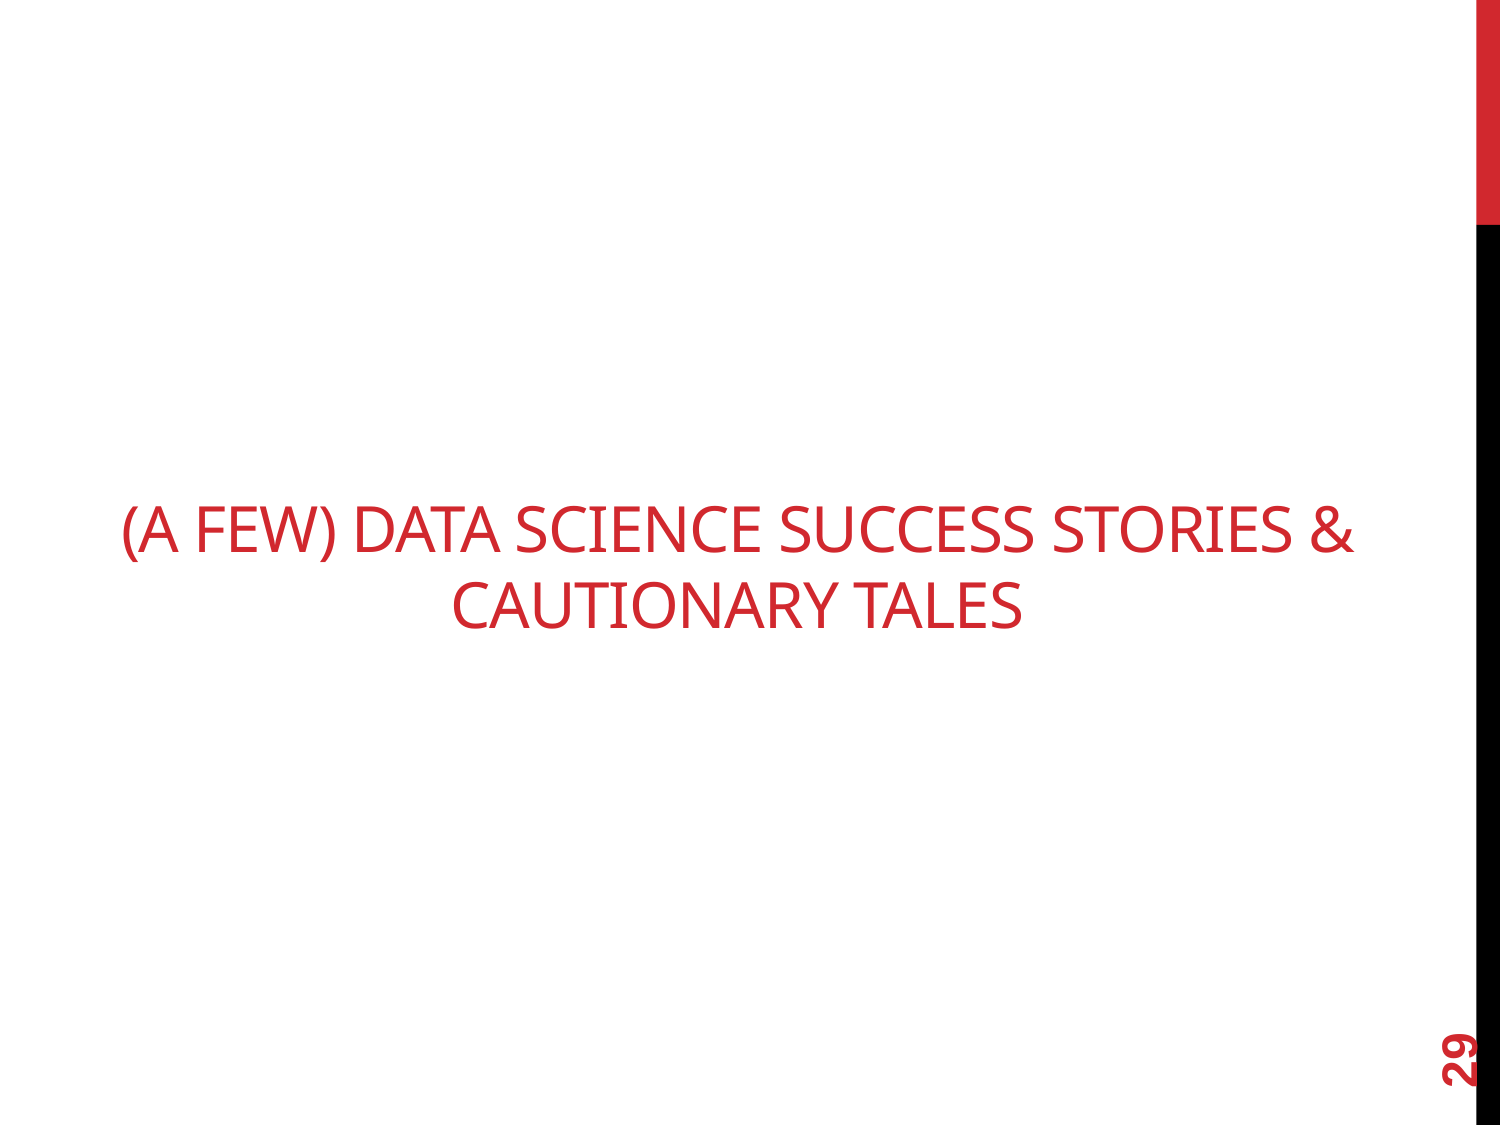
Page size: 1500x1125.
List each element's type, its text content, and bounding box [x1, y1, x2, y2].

text_box <number> [1427, 887, 1488, 1104]
text_box (A few) Data Science Success Stories & Cautionary Tales [0, 480, 1475, 649]
